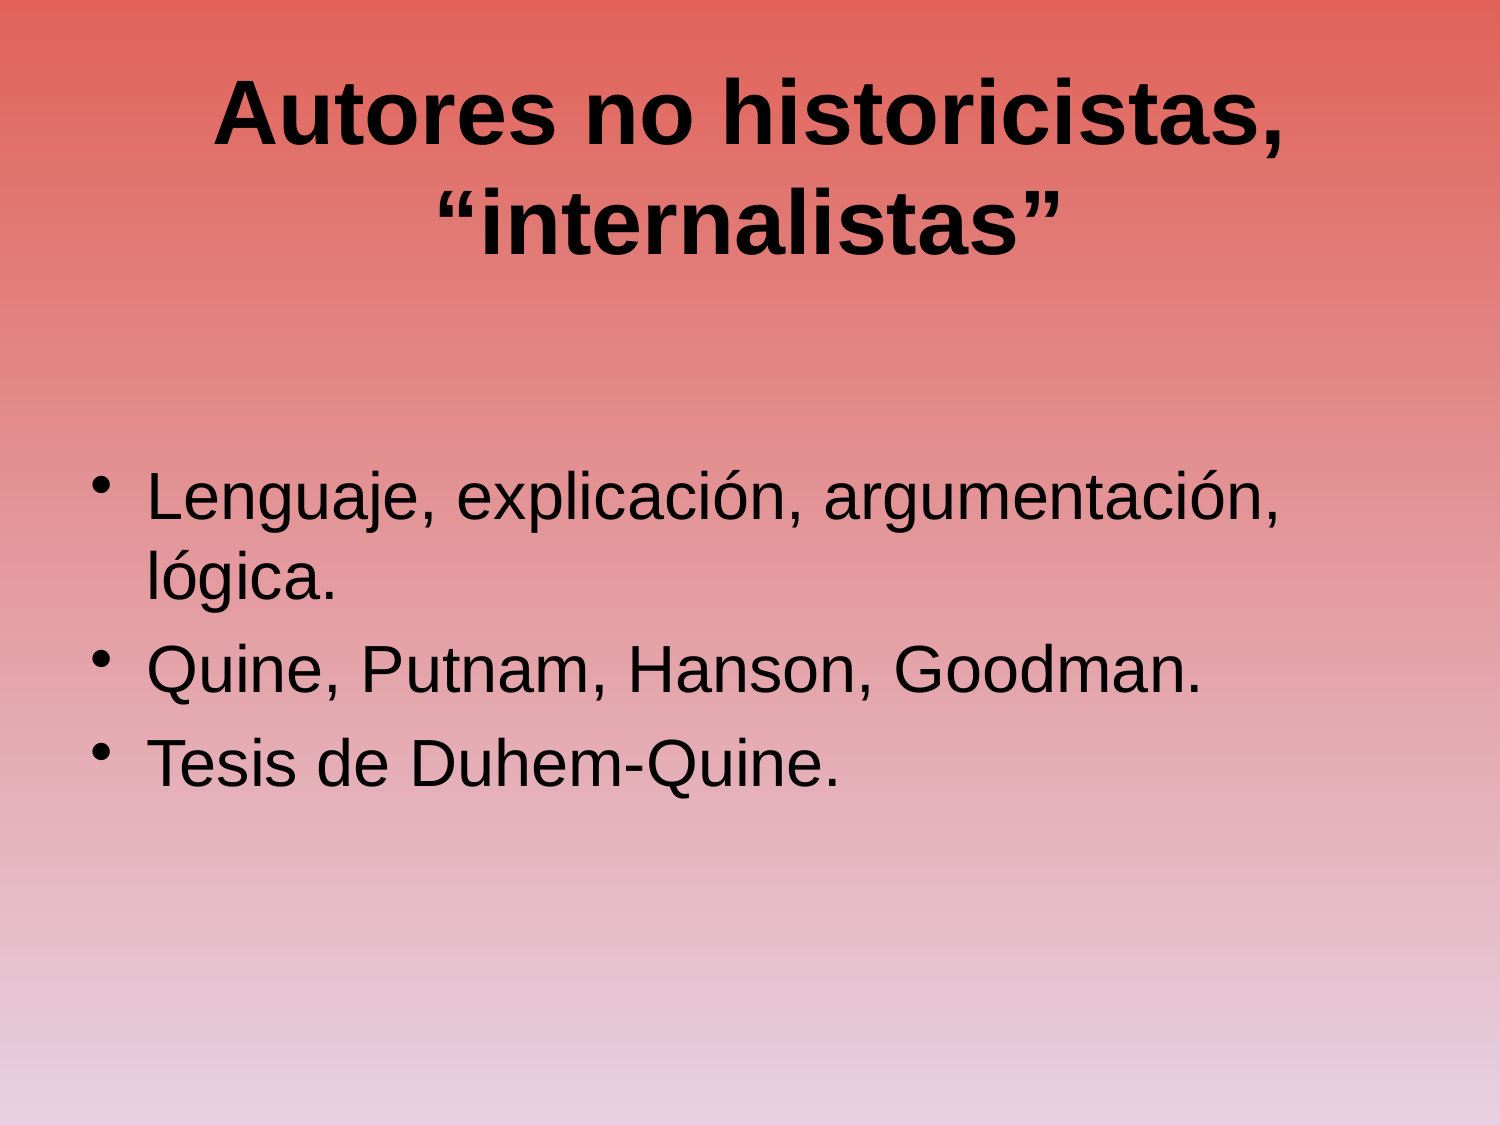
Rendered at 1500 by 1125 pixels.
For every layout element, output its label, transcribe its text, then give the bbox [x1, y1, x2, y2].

title Autores no historicistas, “internalistas” [75, 45, 1425, 282]
list Lenguaje, explicación, argumentación, lógica. Quine, Putnam, Hanson, Goodman. Tesis de Duhem-Quine. [75, 445, 1425, 1005]
